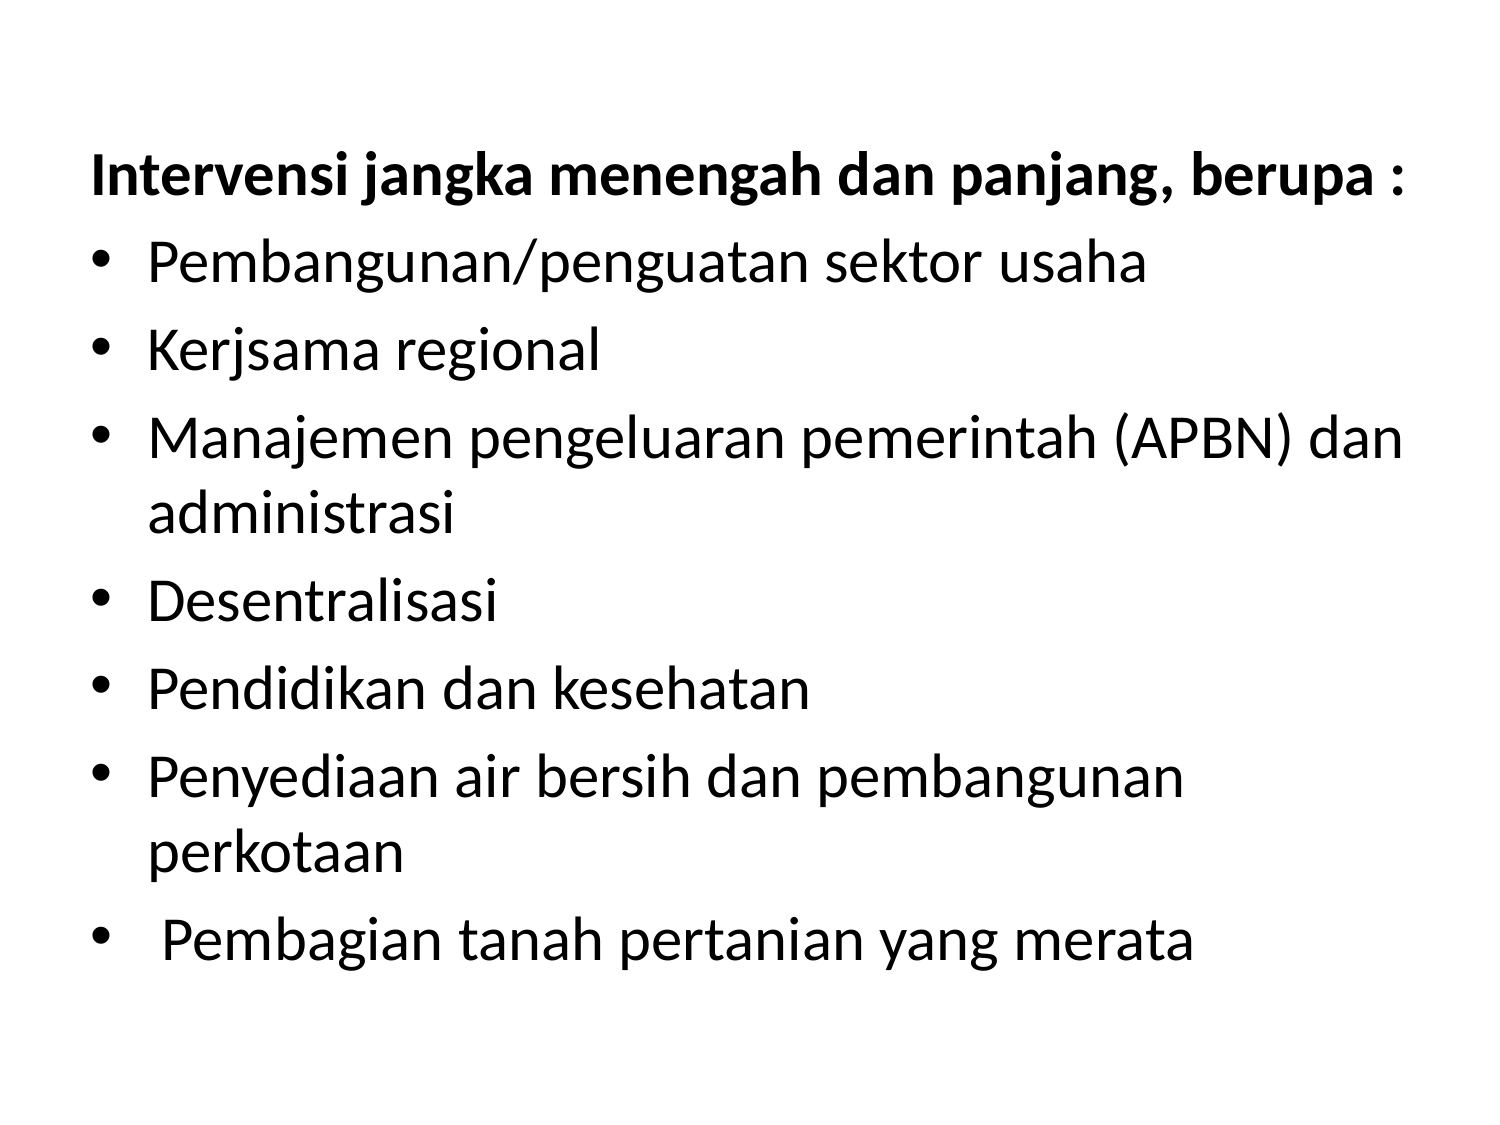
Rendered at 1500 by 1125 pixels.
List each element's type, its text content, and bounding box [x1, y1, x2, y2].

list Intervensi jangka menengah dan panjang, berupa : Pembangunan/penguatan sektor usaha Kerjsama regional Manajemen pengeluaran pemerintah (APBN) dan administrasi Desentralisasi Pendidikan dan kesehatan Penyediaan air bersih dan pembangunan perkotaan Pembagian tanah pertanian yang merata [75, 125, 1425, 1005]
